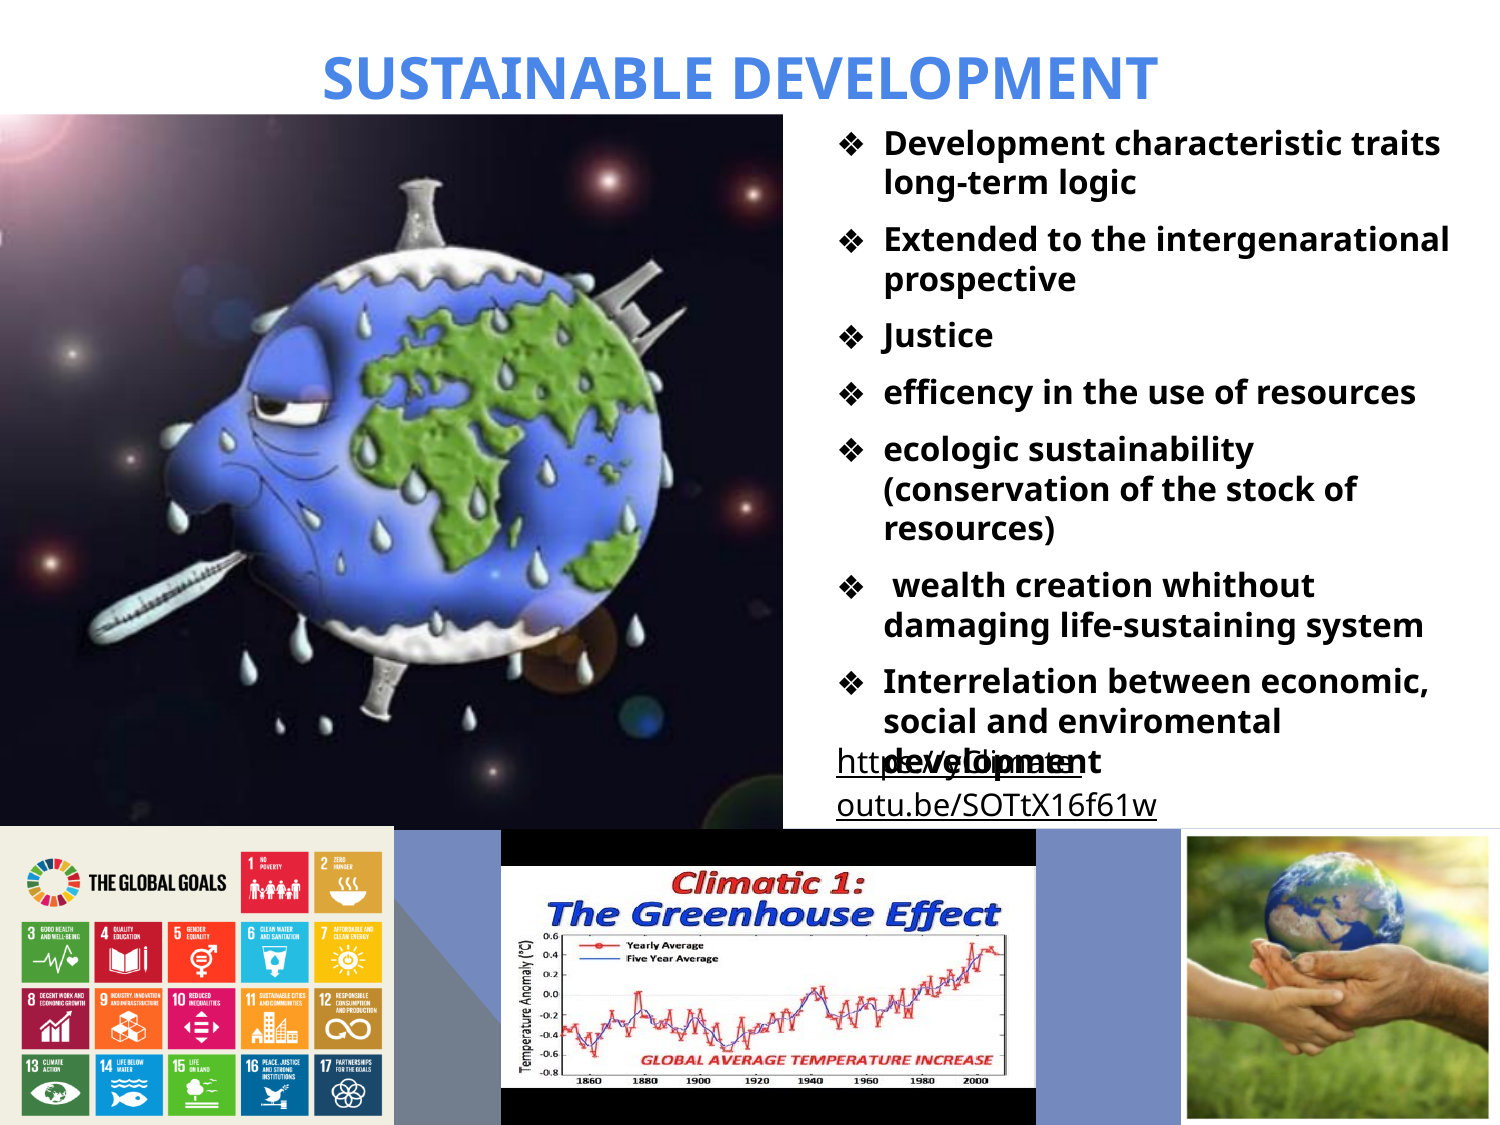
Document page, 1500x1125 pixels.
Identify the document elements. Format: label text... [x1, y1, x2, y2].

picture [0, 113, 1037, 1125]
text_box https://yClimate outu.be/SOTtX16f61w RAP Change [821, 732, 1417, 802]
list Development characteristic traits long-term logic Extended to the intergenarational prospective Justice efficency in the use of resources ecologic sustainability (conservation of the stock of resources) wealth creation whithout damaging life-sustaining system Interrelation between economic, social and enviromental development [821, 114, 1488, 705]
picture [1180, 829, 1500, 1125]
title SUSTAINABLE DEVELOPMENT [123, 30, 1358, 121]
